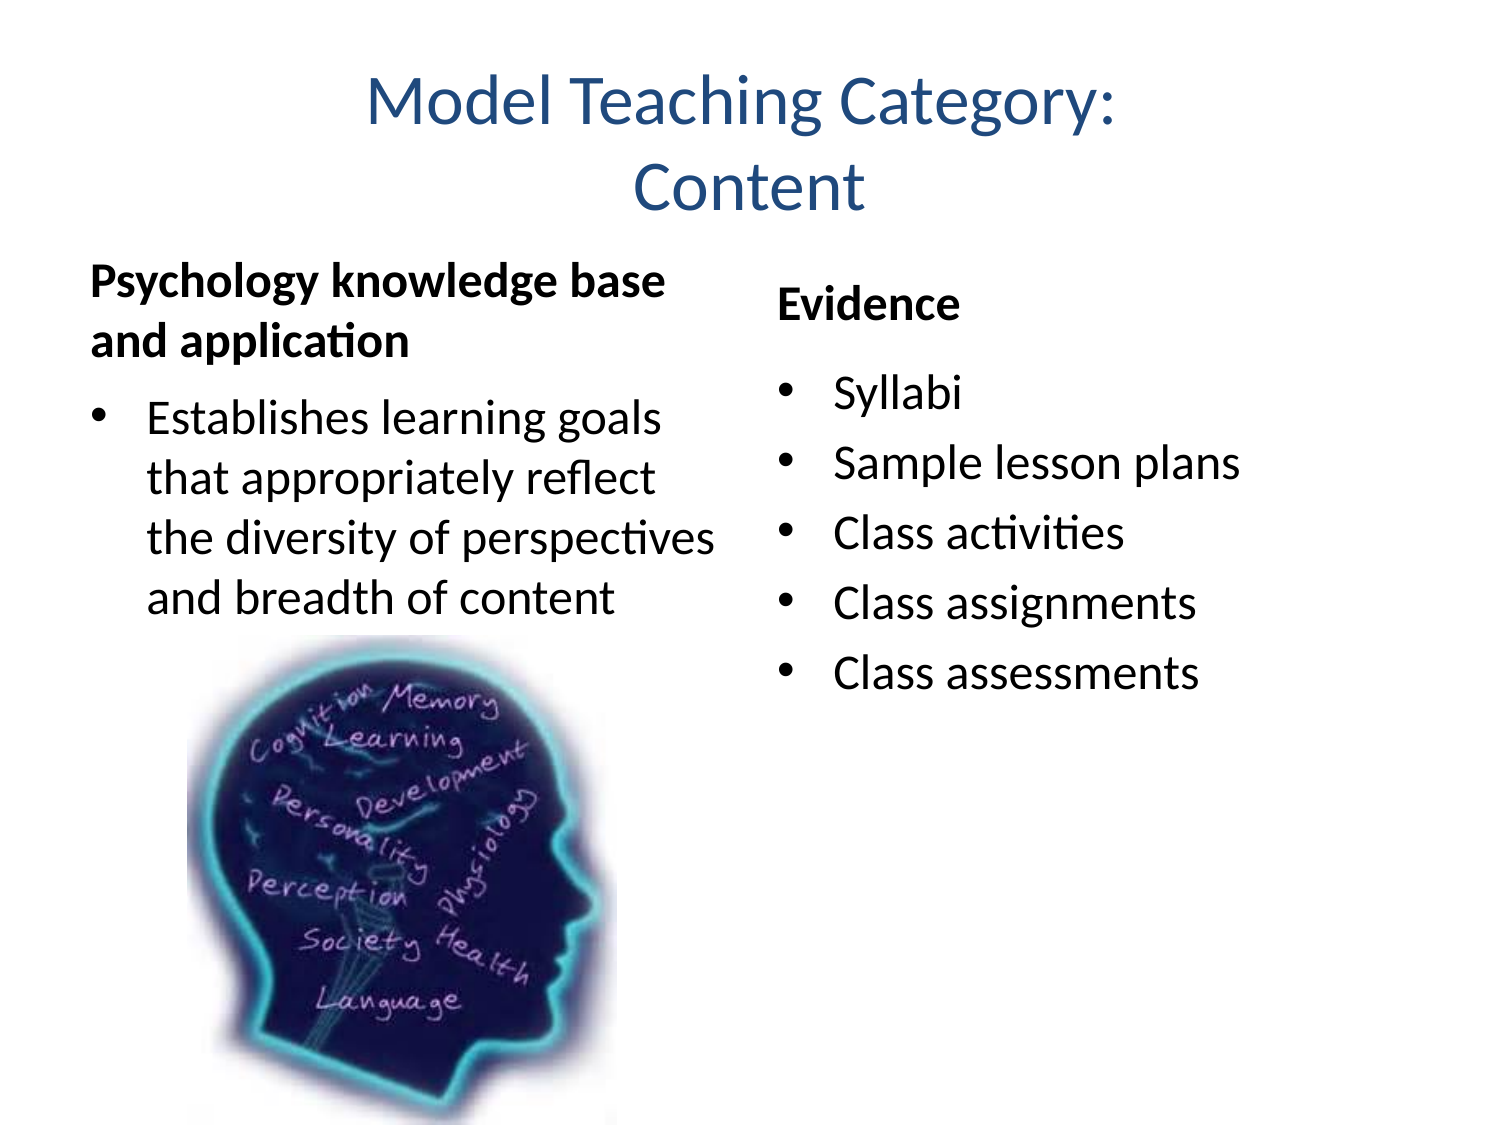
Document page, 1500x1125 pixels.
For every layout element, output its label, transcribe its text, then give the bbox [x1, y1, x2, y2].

title Model Teaching Category: Content [75, 45, 1425, 233]
list Syllabi Sample lesson plans Class activities Class assignments Class assessments [761, 351, 1425, 1000]
list Evidence [761, 232, 1425, 338]
list Establishes learning goals that appropriately reflect the diversity of perspectives and breadth of content [75, 376, 738, 1025]
picture [187, 635, 617, 1125]
list Psychology knowledge base and application [75, 270, 738, 375]
